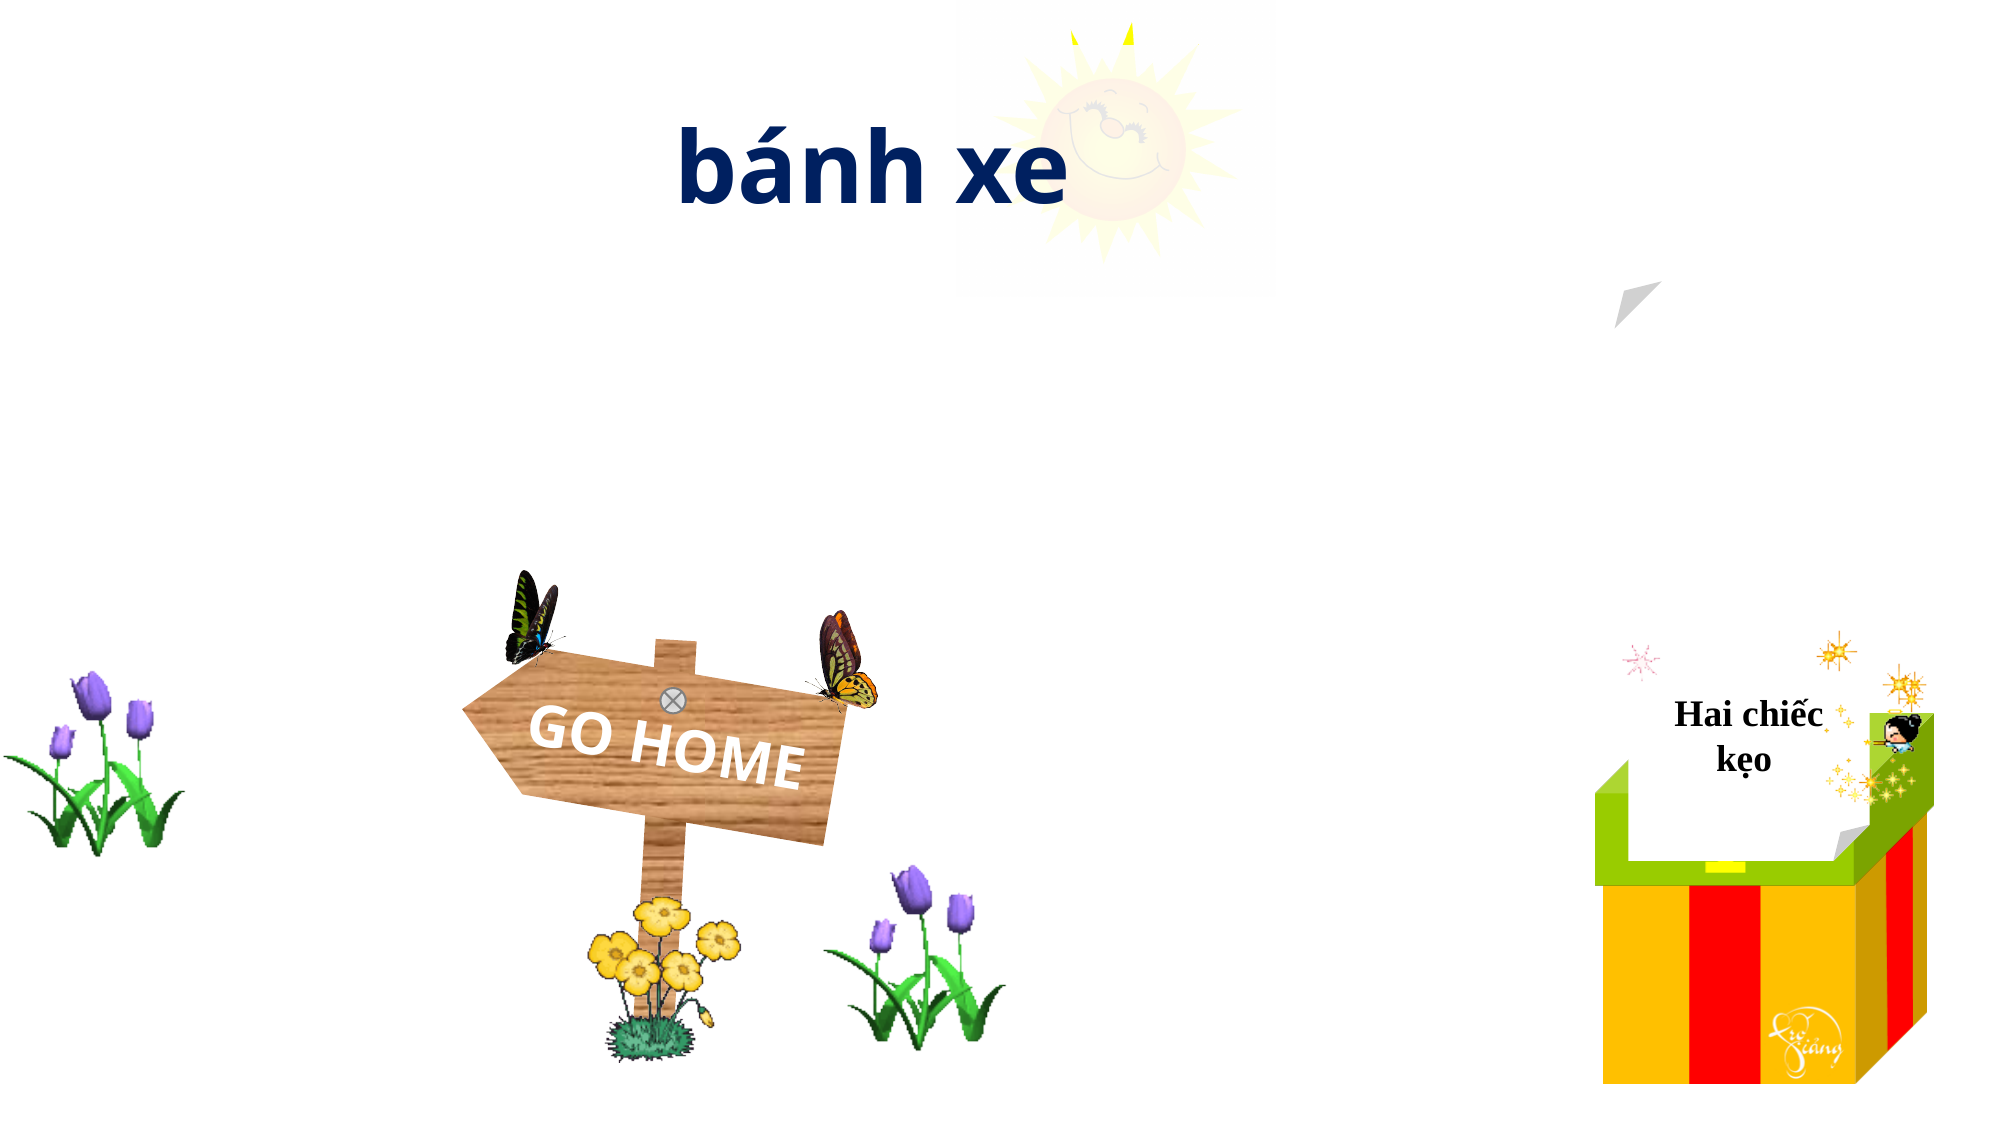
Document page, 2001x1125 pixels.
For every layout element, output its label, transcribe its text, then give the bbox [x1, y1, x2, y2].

picture [1595, 626, 1934, 1084]
picture [956, 0, 1276, 297]
text_box [653, 637, 698, 673]
text_box GO HOME [460, 660, 843, 847]
text_box [659, 687, 687, 715]
picture [747, 601, 893, 740]
text_box Hai chiếc kẹo [1703, 642, 1812, 713]
picture [586, 895, 743, 1063]
picture [820, 845, 1012, 1055]
text_box bánh xe [82, 44, 1666, 330]
picture [0, 651, 191, 861]
picture [493, 563, 622, 690]
text_box [639, 817, 687, 895]
